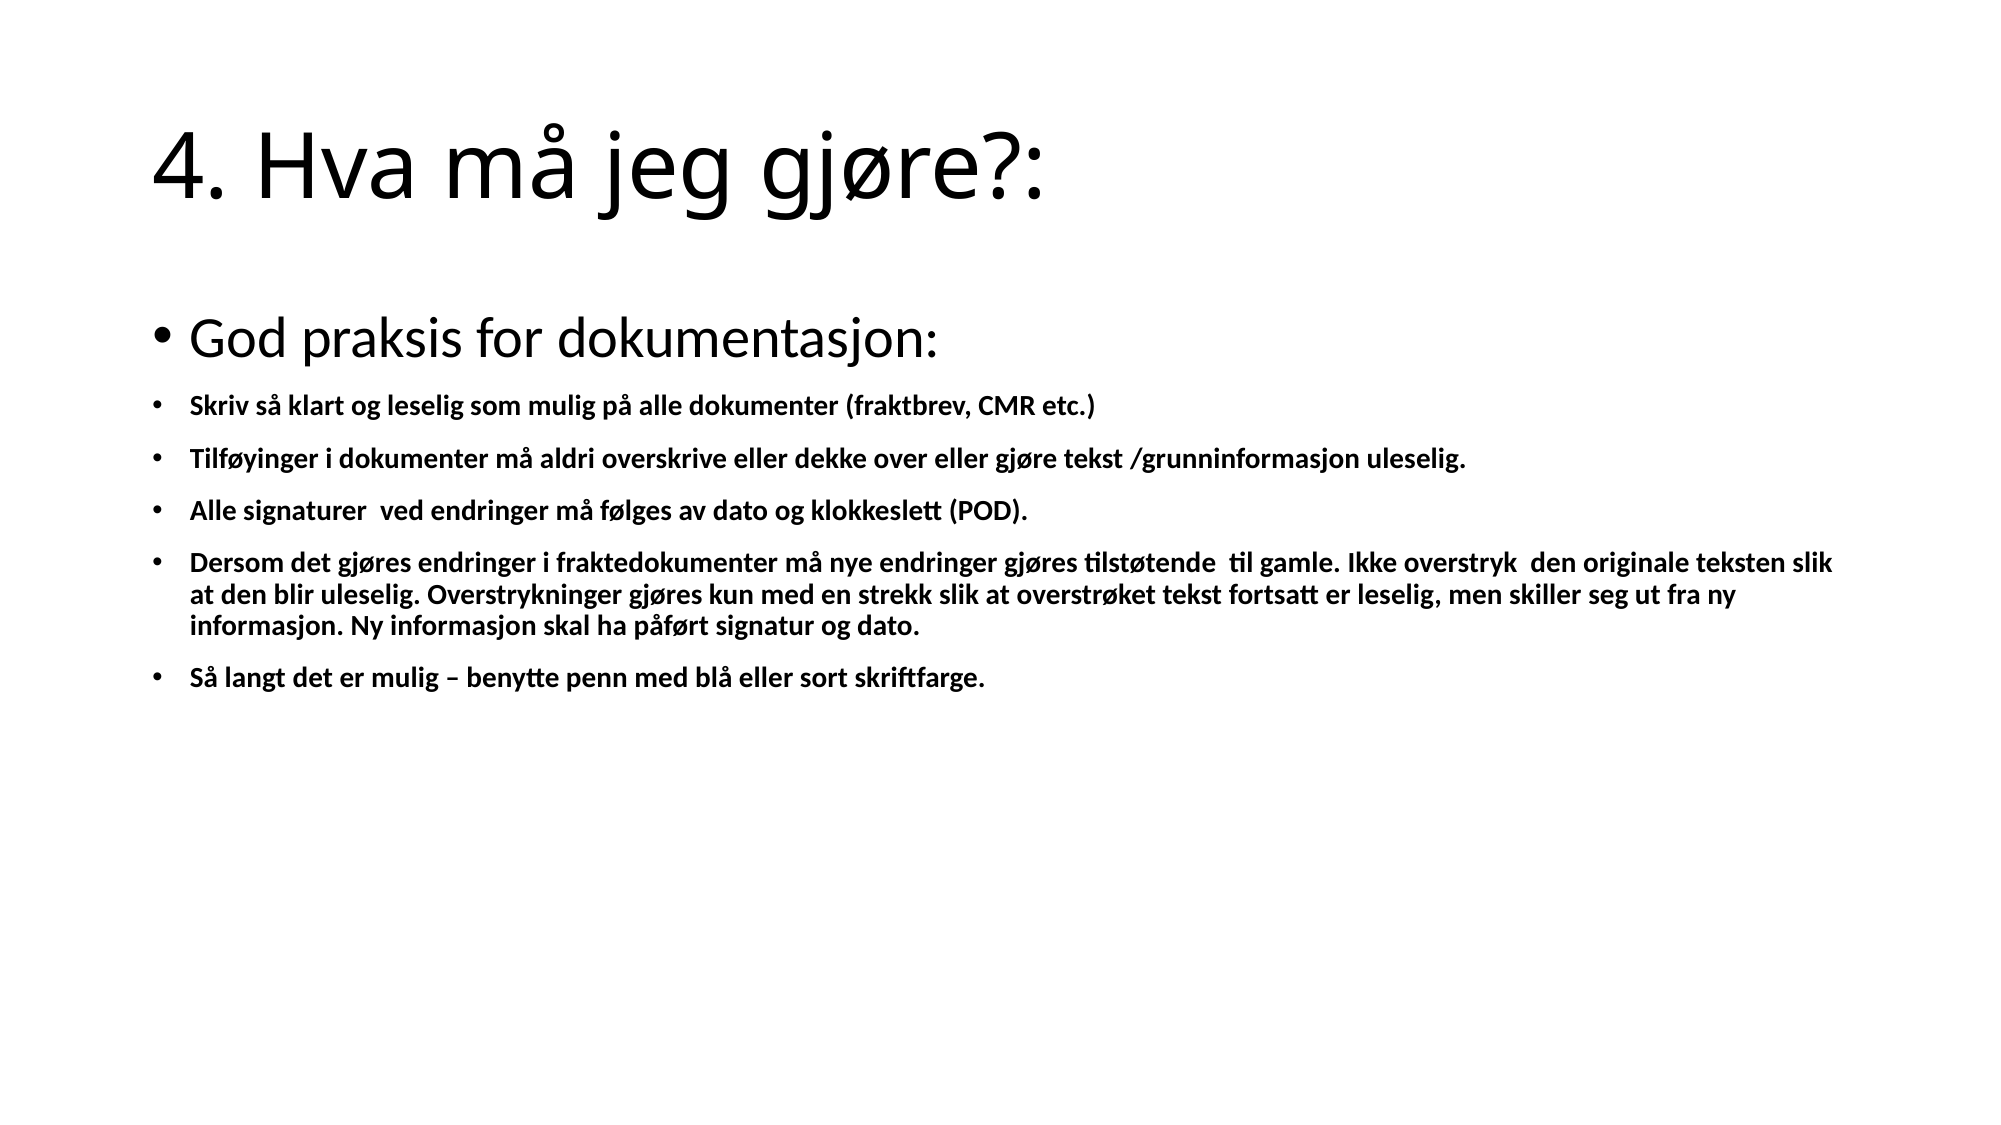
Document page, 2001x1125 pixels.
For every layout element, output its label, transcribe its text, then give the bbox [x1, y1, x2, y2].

list God praksis for dokumentasjon: Skriv så klart og leselig som mulig på alle dokumenter (fraktbrev, CMR etc.) Tilføyinger i dokumenter må aldri overskrive eller dekke over eller gjøre tekst /grunninformasjon uleselig. Alle signaturer ved endringer må følges av dato og klokkeslett (POD). Dersom det gjøres endringer i fraktedokumenter må nye endringer gjøres tilstøtende til gamle. Ikke overstryk den originale teksten slik at den blir uleselig. Overstrykninger gjøres kun med en strekk slik at overstrøket tekst fortsatt er leselig, men skiller seg ut fra ny informasjon. Ny informasjon skal ha påført signatur og dato. Så langt det er mulig – benytte penn med blå eller sort skriftfarge. [137, 299, 1863, 1014]
title 4. Hva må jeg gjøre?: [137, 59, 1863, 278]
